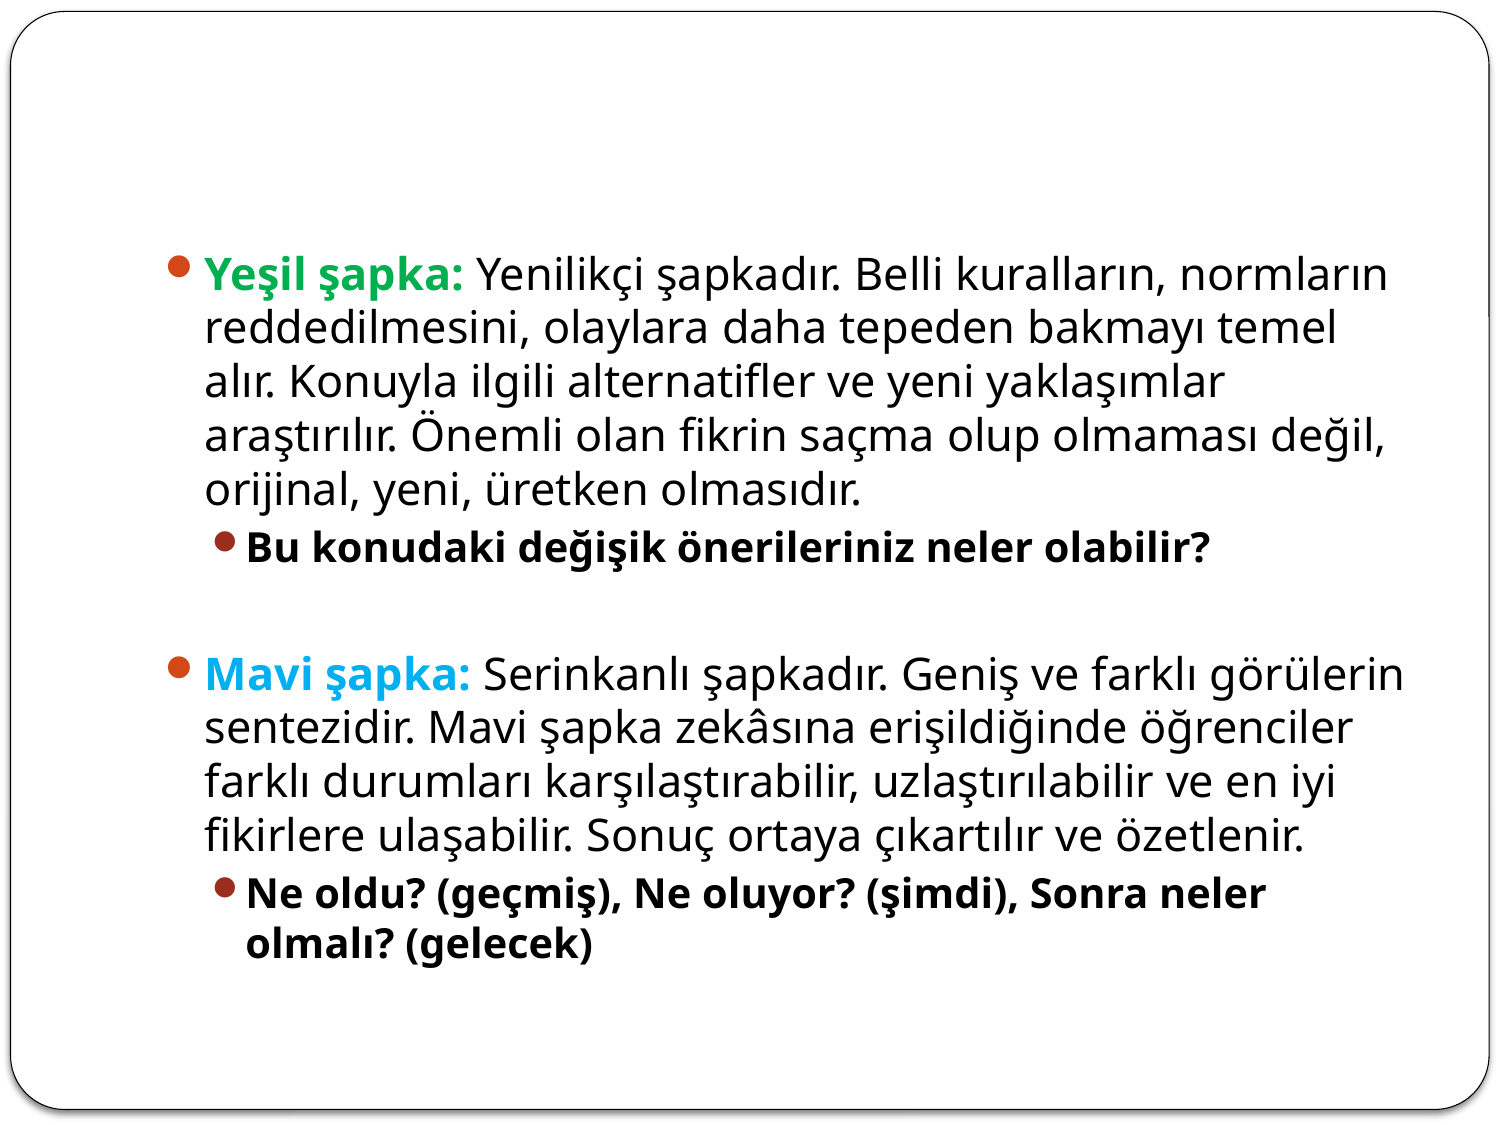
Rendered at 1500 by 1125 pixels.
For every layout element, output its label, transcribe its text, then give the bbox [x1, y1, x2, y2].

list Yeşil şapka: Yenilikçi şapkadır. Belli kuralların, normların reddedilmesini, olaylara daha tepeden bakmayı temel alır. Konuyla ilgili alternatifler ve yeni yaklaşımlar araştırılır. Önemli olan fikrin saçma olup olmaması değil, orijinal, yeni, üretken olmasıdır. Bu konudaki değişik önerileriniz neler olabilir? Mavi şapka: Serinkanlı şapkadır. Geniş ve farklı görülerin sentezidir. Mavi şapka zekâsına erişildiğinde öğrenciler farklı durumları karşılaştırabilir, uzlaştırılabilir ve en iyi fikirlere ulaşabilir. Sonuç ortaya çıkartılır ve özetlenir. Ne oldu? (geçmiş), Ne oluyor? (şimdi), Sonra neler olmalı? (gelecek) [150, 237, 1425, 988]
